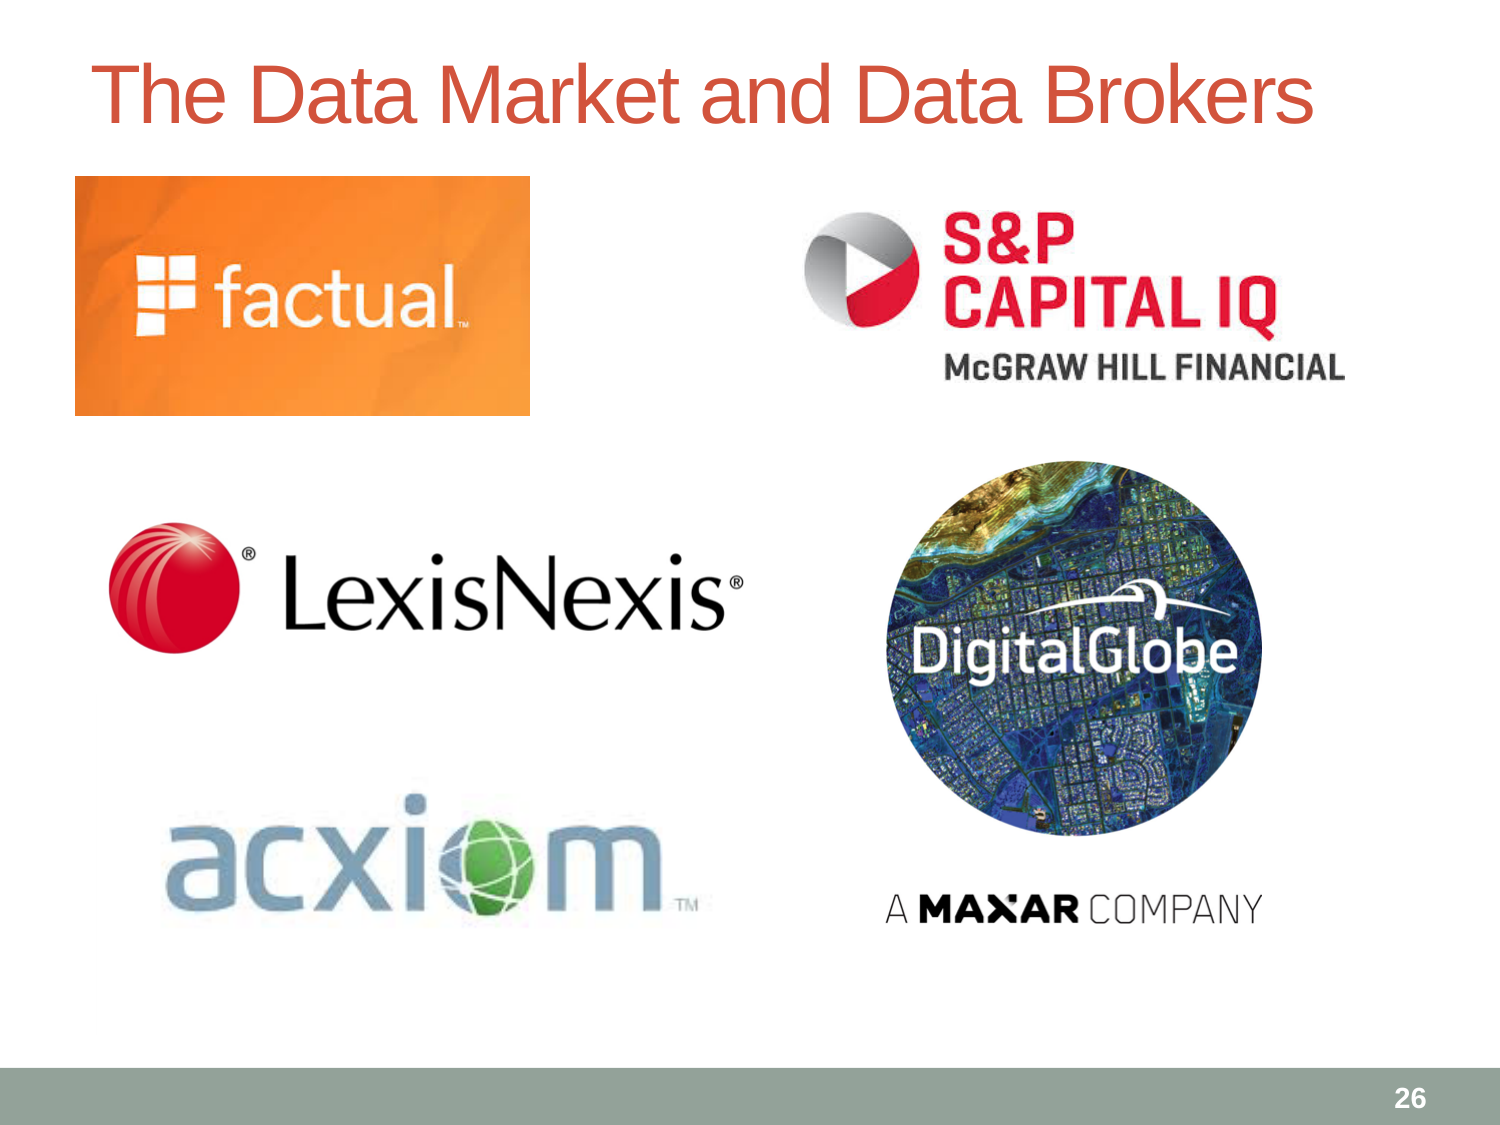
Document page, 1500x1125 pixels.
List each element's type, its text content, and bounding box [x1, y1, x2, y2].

slide_number 26 [1379, 1069, 1496, 1124]
picture [74, 176, 530, 417]
title The Data Market and Data Brokers [75, 9, 1425, 172]
picture [885, 460, 1262, 932]
picture [74, 489, 780, 1035]
picture [801, 210, 1346, 383]
